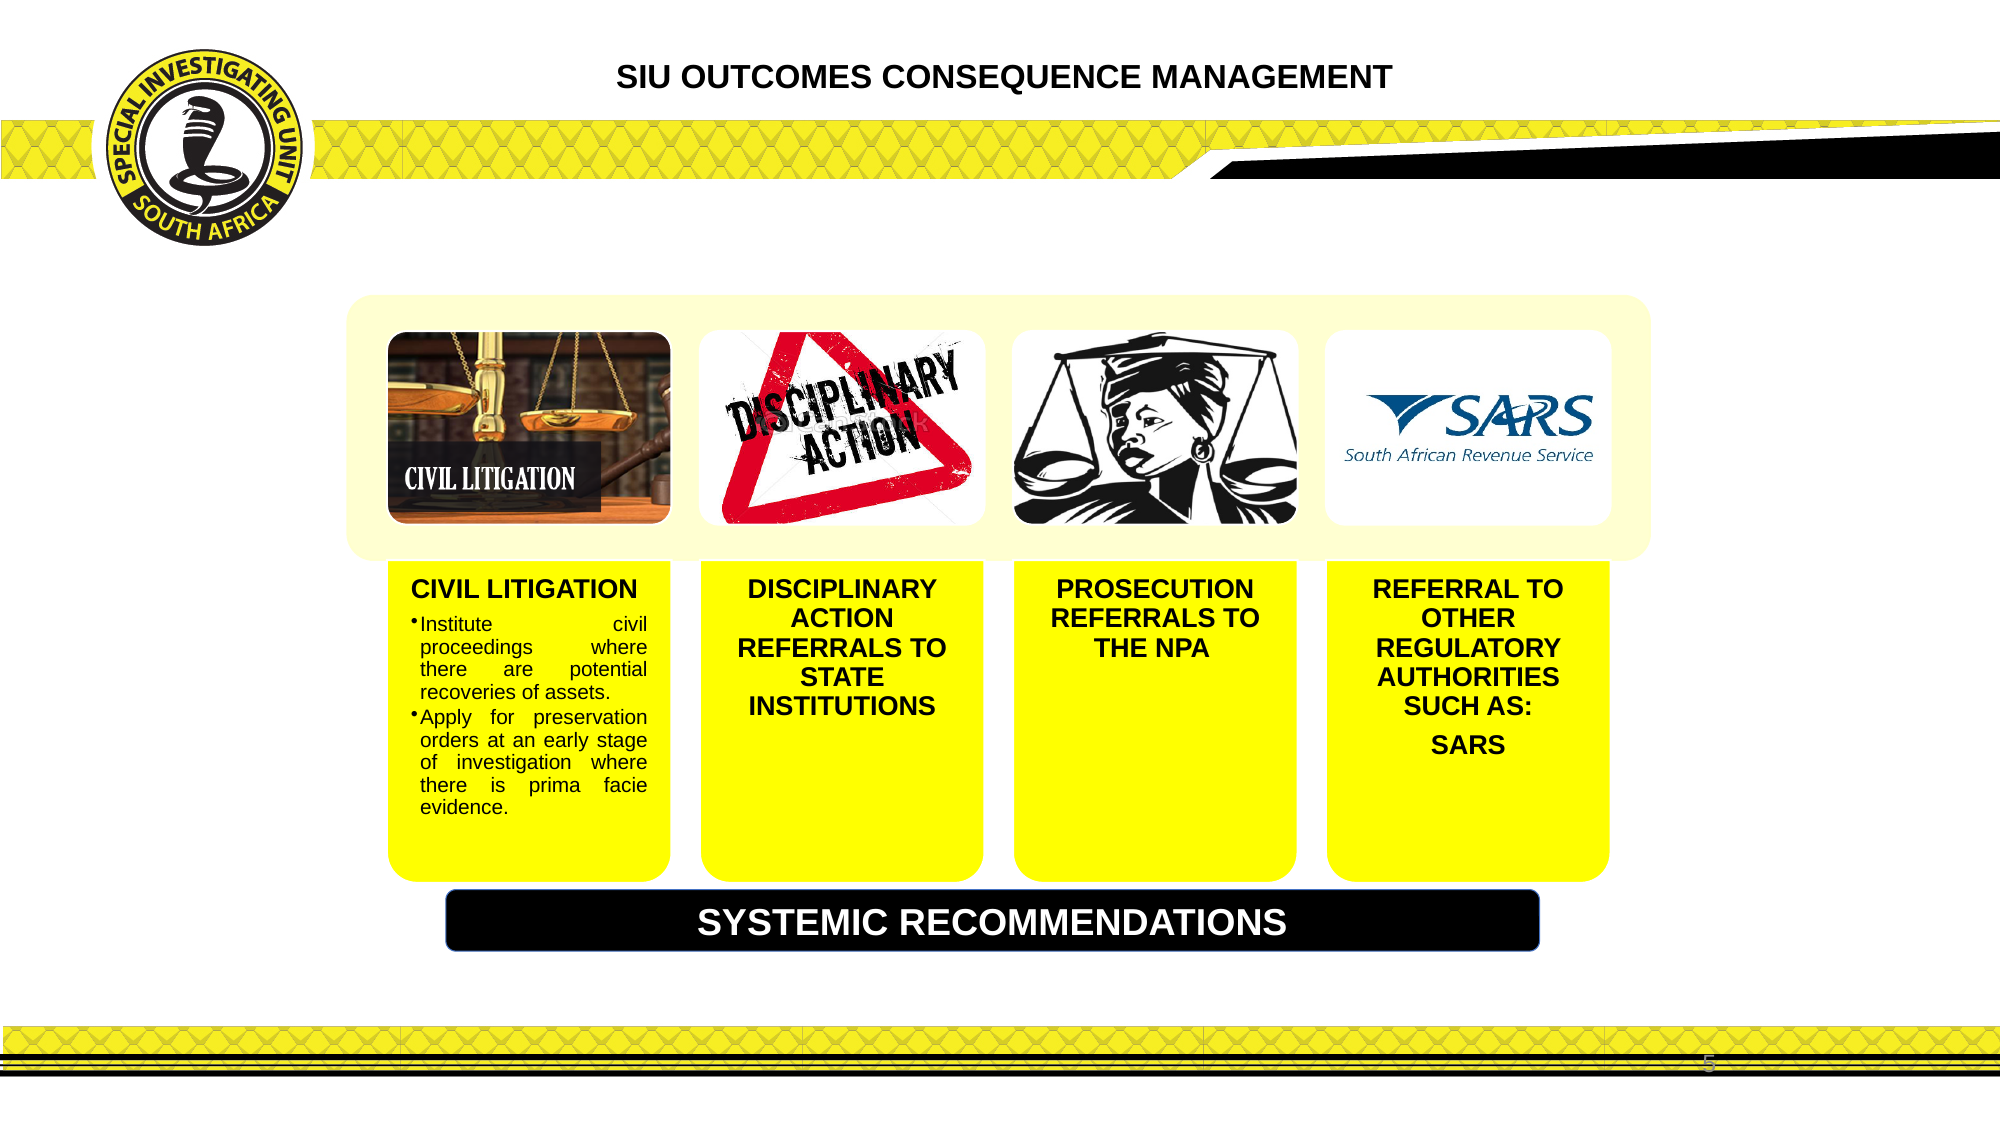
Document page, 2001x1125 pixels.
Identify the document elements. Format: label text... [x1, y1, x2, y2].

picture [0, 0, 2000, 1125]
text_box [347, 295, 1650, 883]
slide_number 5 [1352, 1032, 1732, 1093]
title SIU OUTCOMES CONSEQUENCE MANAGEMENT [371, 9, 1639, 147]
text_box SYSTEMIC RECOMMENDATIONS [445, 889, 1541, 952]
